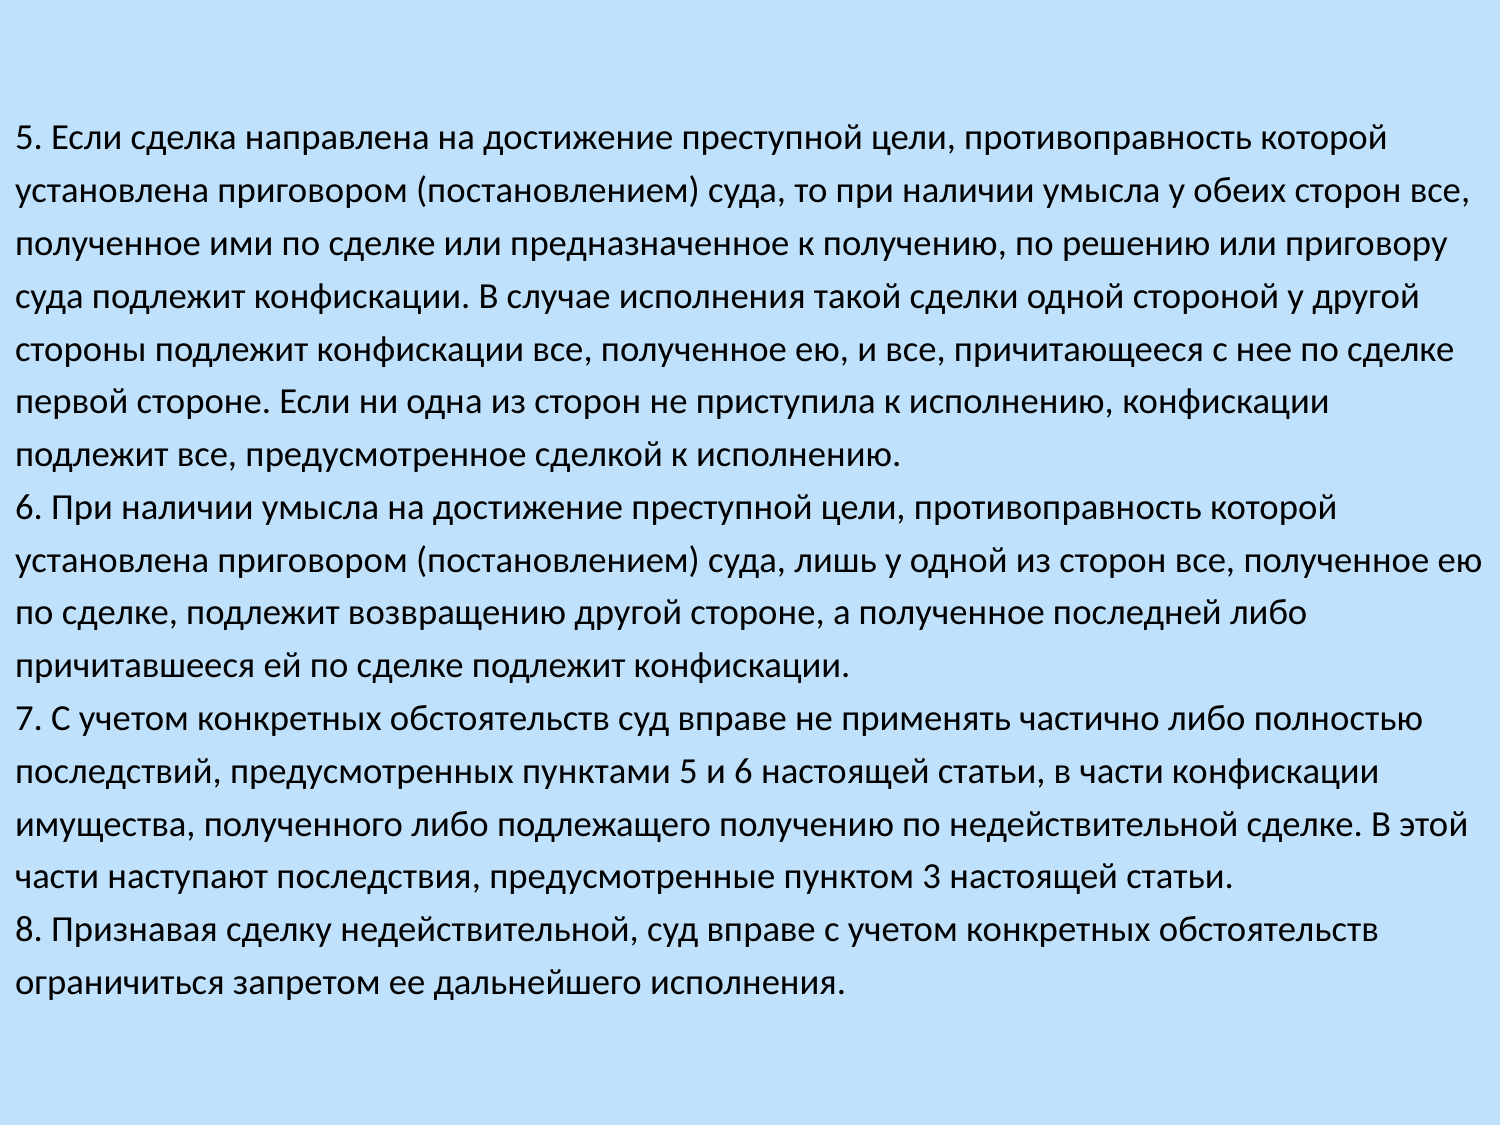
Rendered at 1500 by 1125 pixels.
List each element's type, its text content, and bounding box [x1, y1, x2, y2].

list 5. Если сделка направлена на достижение преступной цели, противоправность которой установлена приговором (постановлением) суда, то при наличии умысла у обеих сторон все, полученное ими по сделке или предназначенное к получению, по решению или приговору суда подлежит конфискации. В случае исполнения такой сделки одной стороной у другой стороны подлежит конфискации все, полученное ею, и все, причитающееся с нее по сделке первой стороне. Если ни одна из сторон не приступила к исполнению, конфискации подлежит все, предусмотренное сделкой к исполнению. 6. При наличии умысла на достижение преступной цели, противоправность которой установлена приговором (постановлением) суда, лишь у одной из сторон все, полученное ею по сделке, подлежит возвращению другой стороне, а полученное последней либо причитавшееся ей по сделке подлежит конфискации. 7. С учетом конкретных обстоятельств суд вправе не применять частично либо полностью последствий, предусмотренных пунктами 5 и 6 настоящей статьи, в части конфискации имущества, полученного либо подлежащего получению по недействительной сделке. В этой части наступают последствия, предусмотренные пунктом 3 настоящей статьи. 8. Признавая сделку недействительной, суд вправе с учетом конкретных обстоятельств ограничиться запретом ее дальнейшего исполнения. [0, 0, 1500, 1125]
